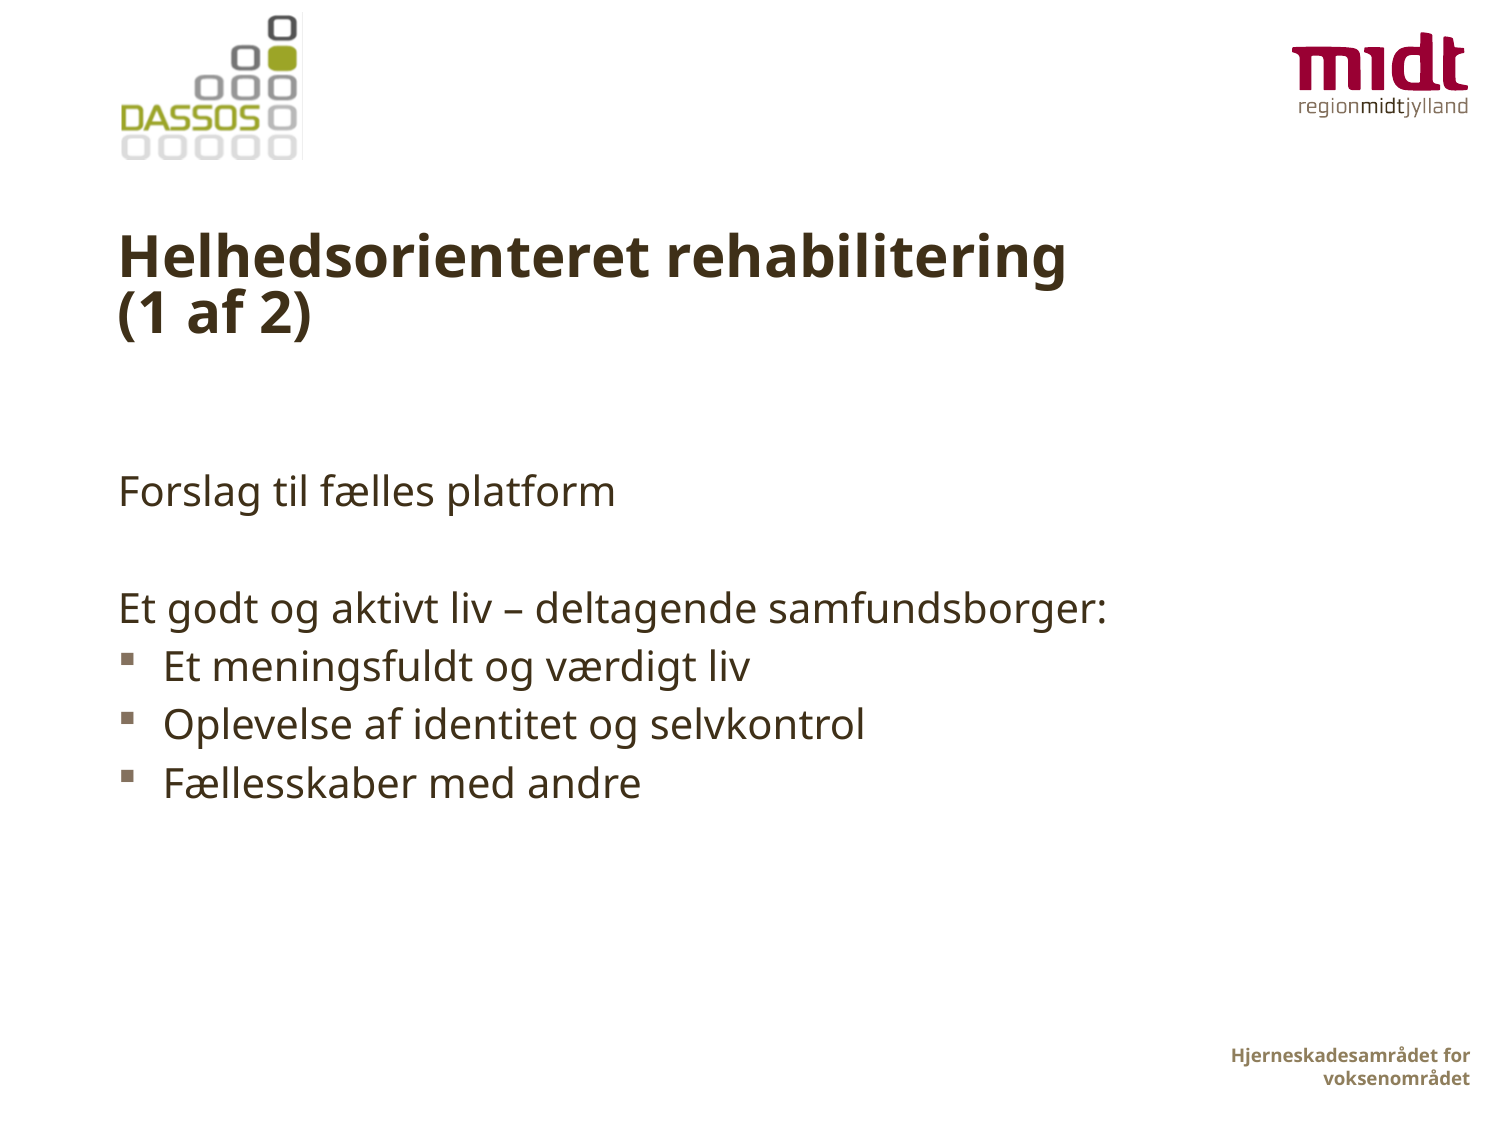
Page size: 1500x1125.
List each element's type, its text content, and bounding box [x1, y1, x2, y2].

footer Hjerneskadesamrådet for voksenområdet [1089, 1038, 1471, 1090]
picture [117, 12, 303, 160]
list Forslag til fælles platform Et godt og aktivt liv – deltagende samfundsborger: Et meningsfuldt og værdigt liv Oplevelse af identitet og selvkontrol Fællesskaber med andre [117, 354, 1299, 1012]
title Helhedsorienteret rehabilitering (1 af 2) [117, 194, 1299, 345]
